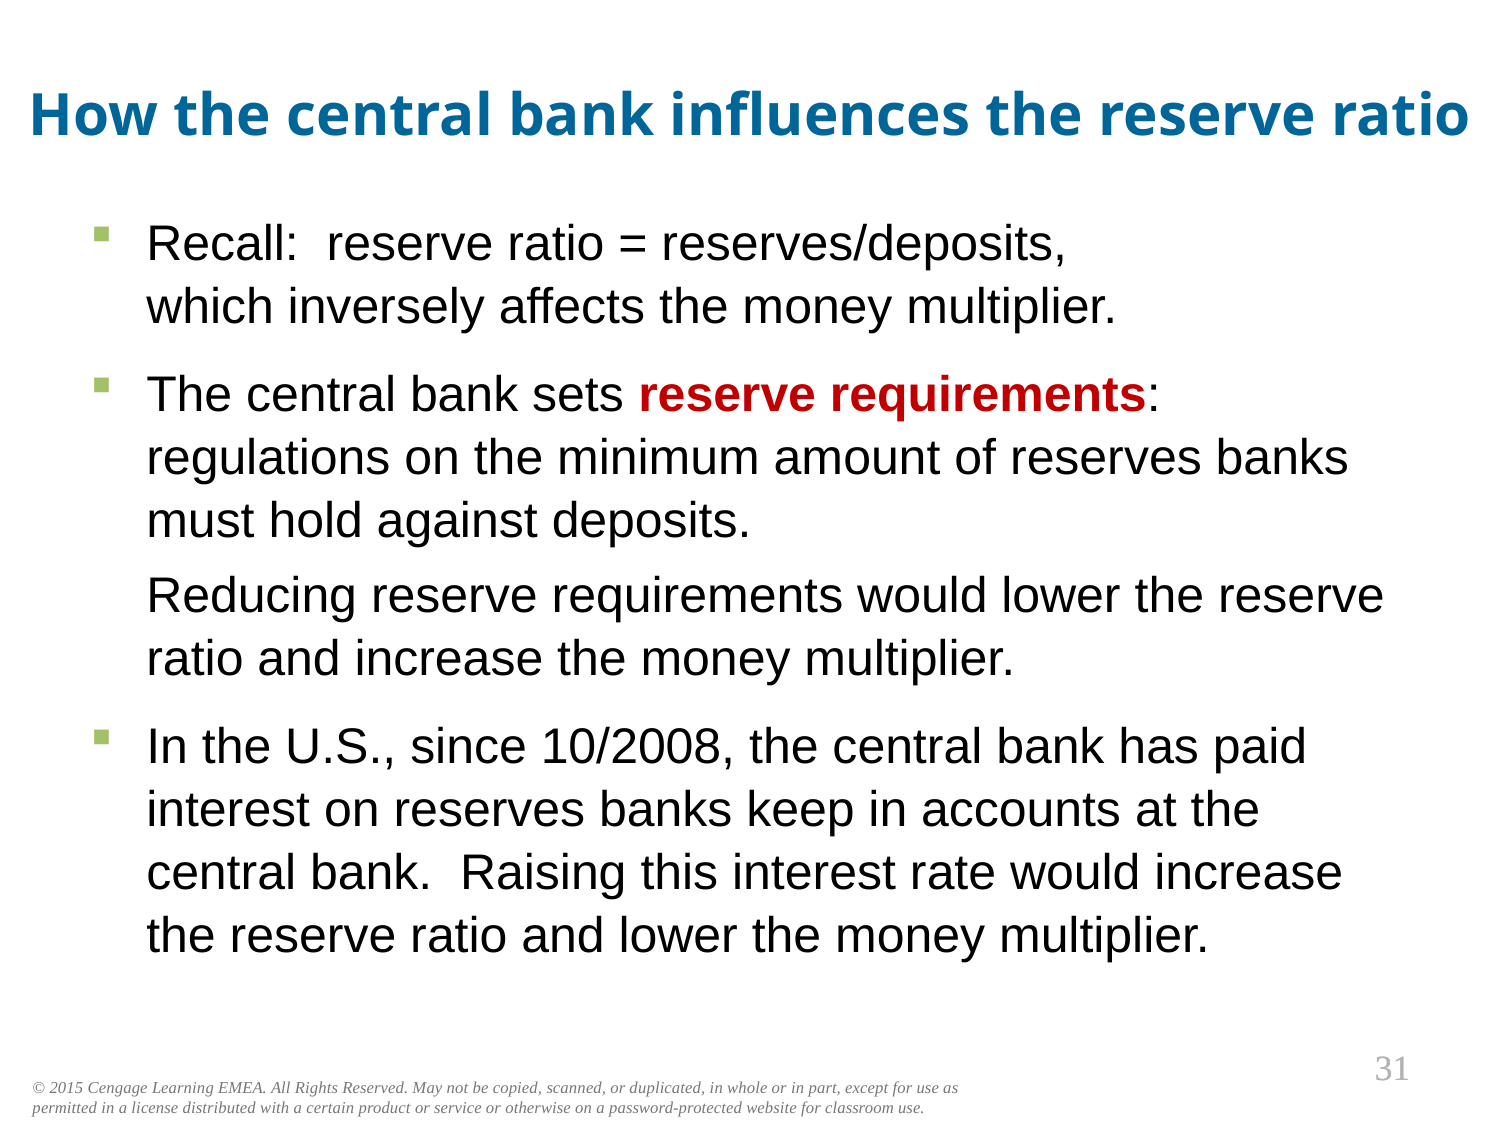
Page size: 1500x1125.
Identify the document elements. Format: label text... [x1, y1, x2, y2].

title How the central bank influences the reserve ratio [0, 37, 1500, 188]
list Recall: reserve ratio = reserves/deposits, which inversely affects the money multiplier. The central bank sets reserve requirements: regulations on the minimum amount of reserves banks must hold against deposits. Reducing reserve requirements would lower the reserve ratio and increase the money multiplier. In the U.S., since 10/2008, the central bank has paid interest on reserves banks keep in accounts at the central bank. Raising this interest rate would increase the reserve ratio and lower the money multiplier. [74, 199, 1438, 1063]
